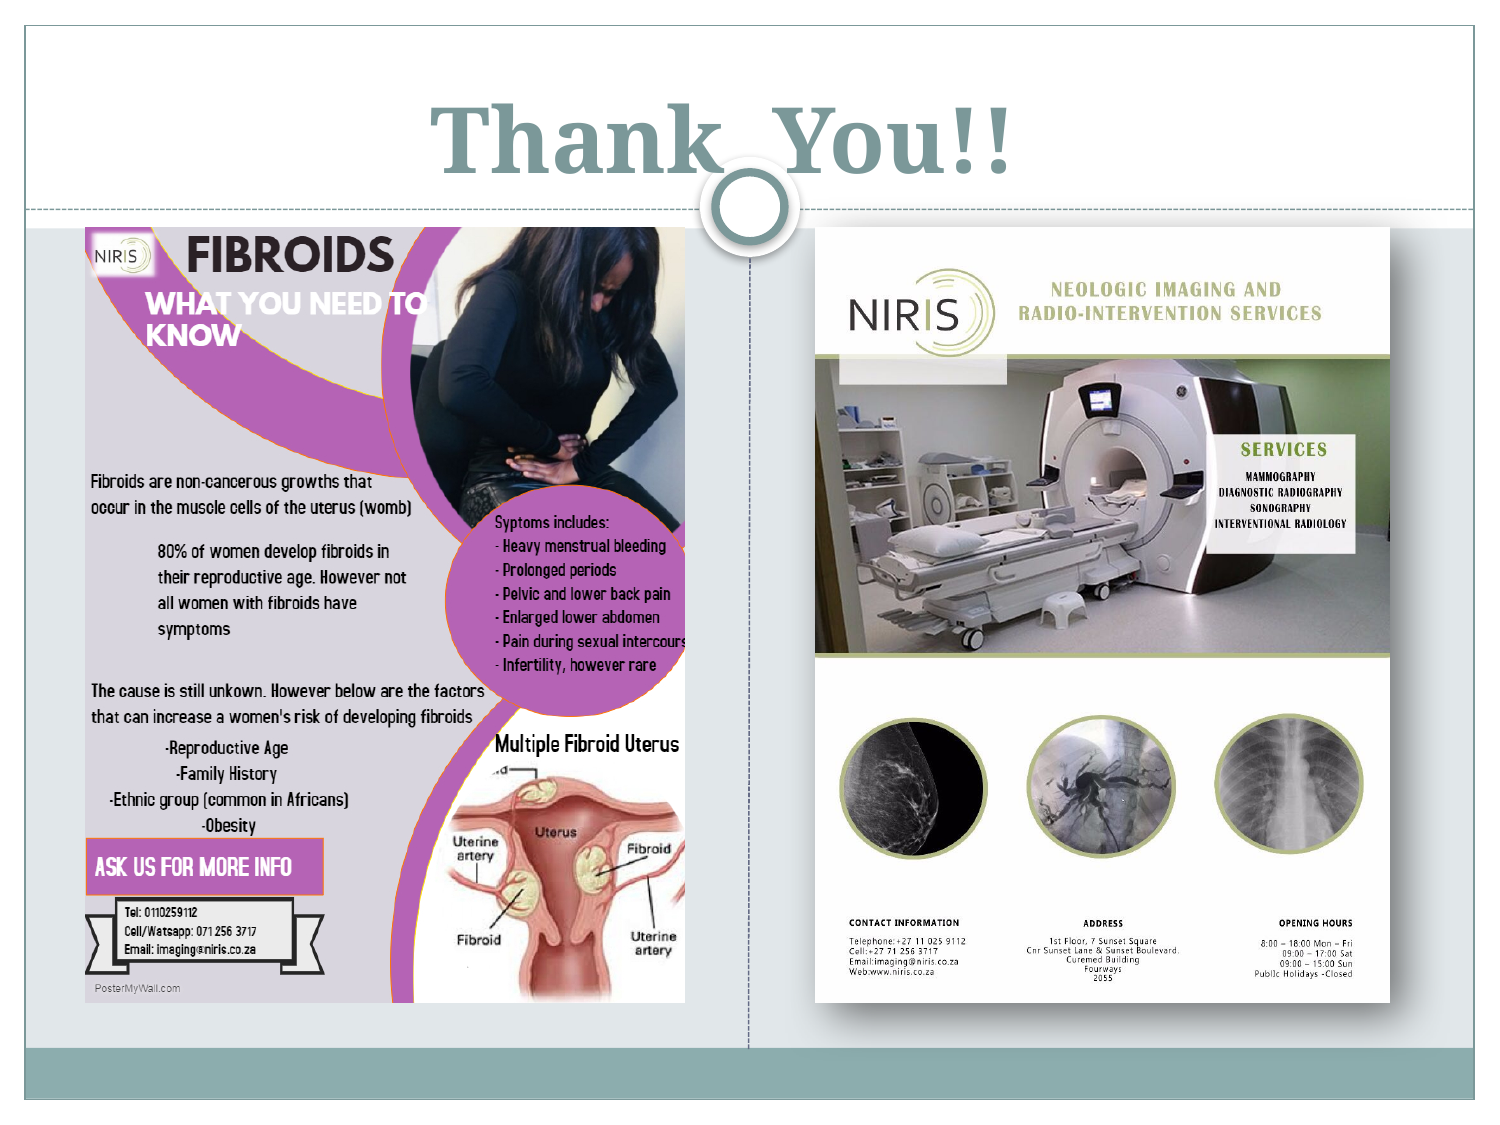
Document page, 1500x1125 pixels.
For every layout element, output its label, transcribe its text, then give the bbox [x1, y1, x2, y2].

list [85, 227, 685, 1003]
title Thank You!! [23, 74, 1424, 199]
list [815, 227, 1391, 1003]
